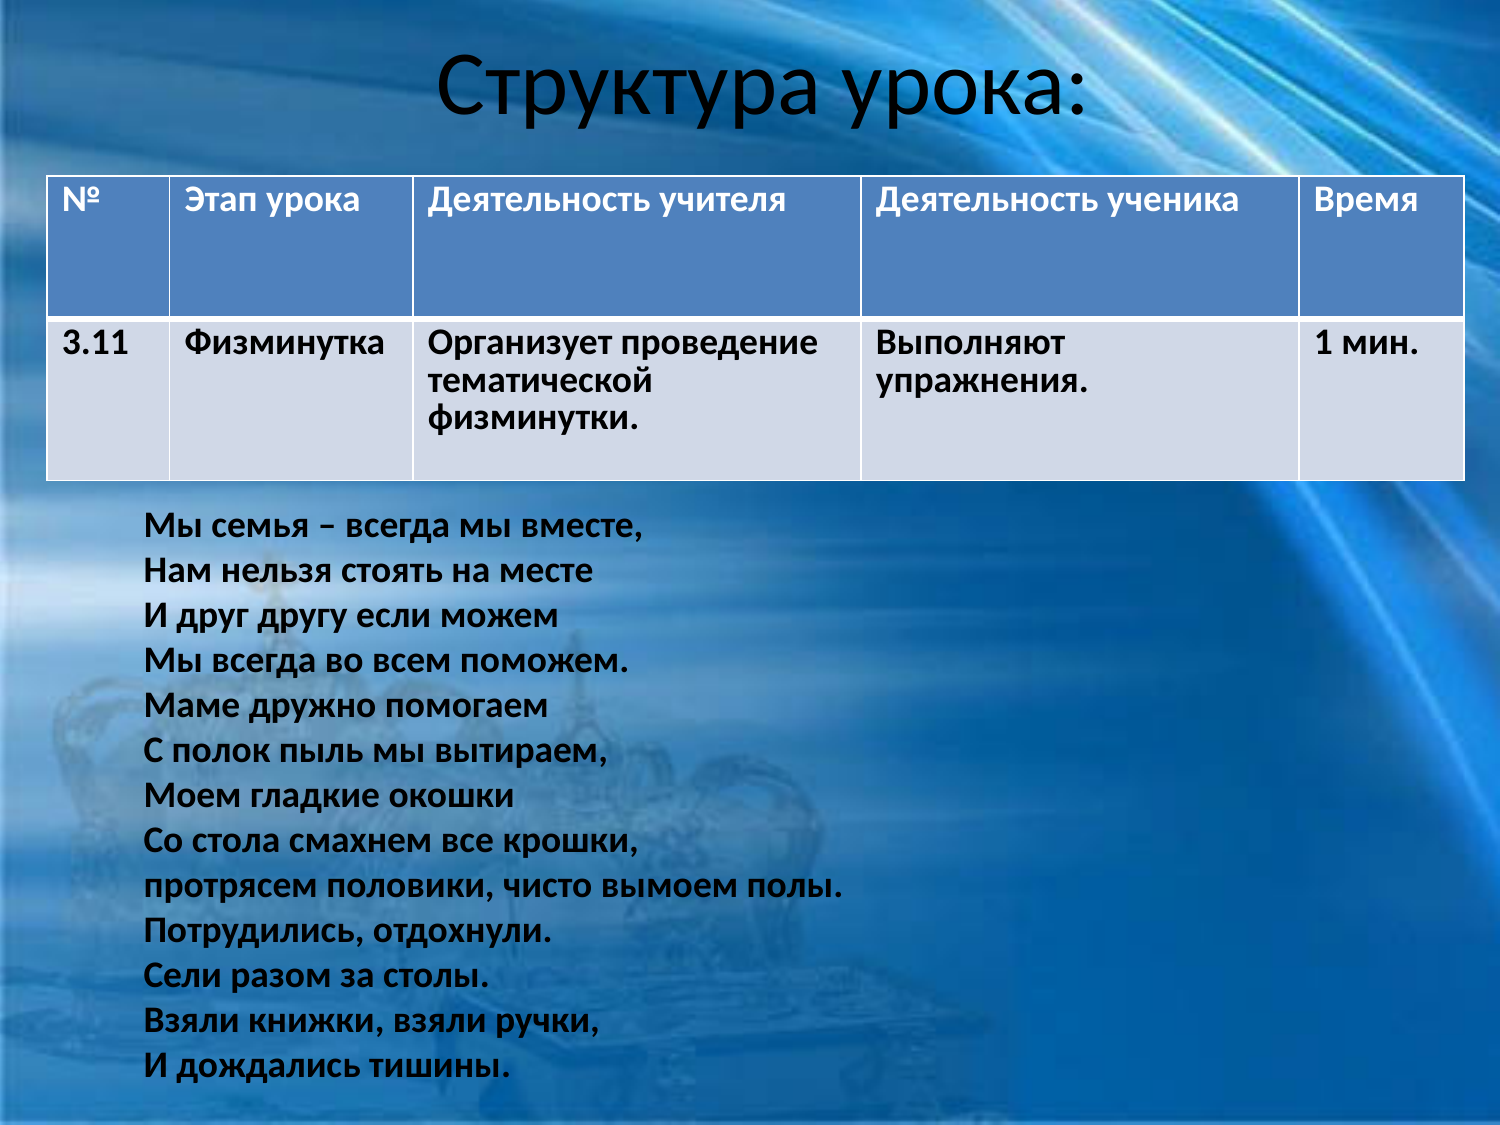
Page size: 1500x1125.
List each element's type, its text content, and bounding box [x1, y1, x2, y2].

text_box Структура урока: [88, 19, 1439, 164]
table_cell 3.11 [48, 322, 169, 480]
text_box Мы семья – всегда мы вместе, Нам нельзя стоять на месте И друг другу если можем Мы всегда во всем поможем. Маме дружно помогаем С полок пыль мы вытираем, Моем гладкие окошки Со стола смахнем все крошки, протрясем половики, чисто вымоем полы. Потрудились, отдохнули. Сели разом за столы. Взяли книжки, взяли ручки, И дождались тишины. [128, 492, 1313, 1092]
table_header Деятельность учителя [414, 177, 860, 316]
table_header Этап урока [170, 177, 412, 316]
picture [0, 0, 1500, 1125]
table_header Деятельность ученика [862, 177, 1298, 316]
table_cell 1 мин. [1300, 322, 1463, 480]
table_cell Выполняют упражнения. [862, 322, 1298, 480]
table_cell Физминутка [170, 322, 412, 480]
table_cell Организует проведение тематической физминутки. [414, 322, 860, 480]
table_header № [48, 177, 169, 316]
table_header Время [1300, 177, 1463, 316]
